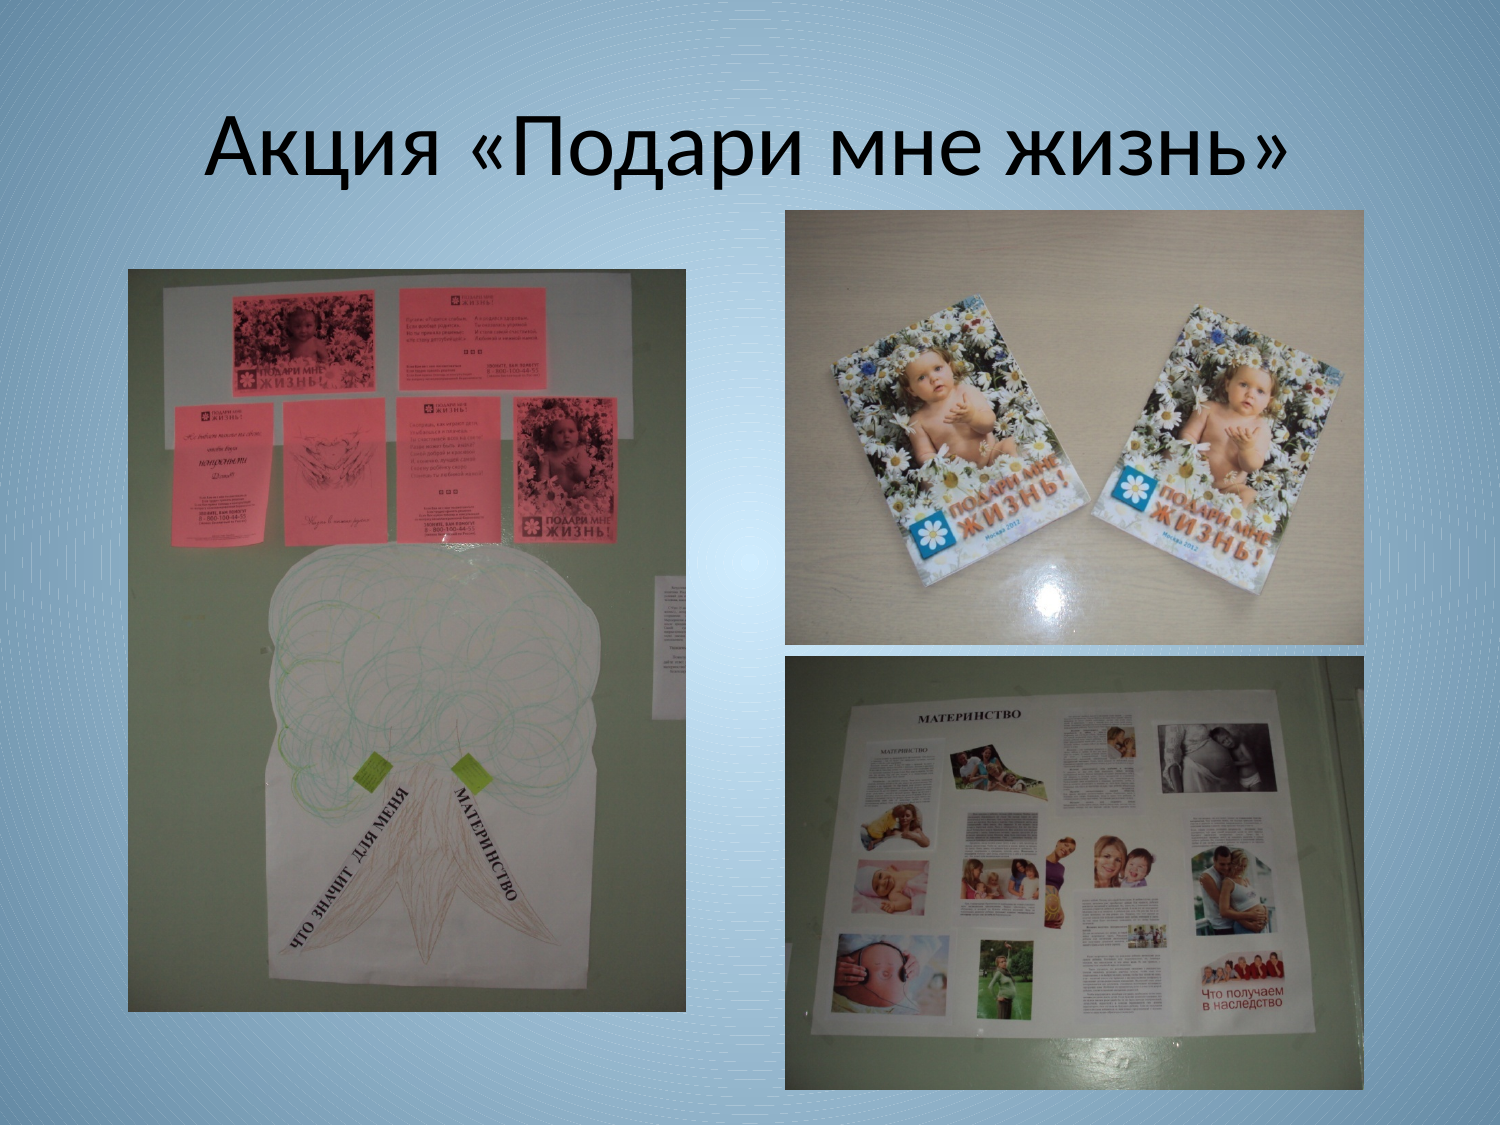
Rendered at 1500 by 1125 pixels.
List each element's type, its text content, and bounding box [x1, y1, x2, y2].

picture [784, 210, 1364, 645]
picture [784, 655, 1364, 1091]
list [128, 269, 686, 1013]
title Акция «Подари мне жизнь» [74, 44, 1426, 233]
